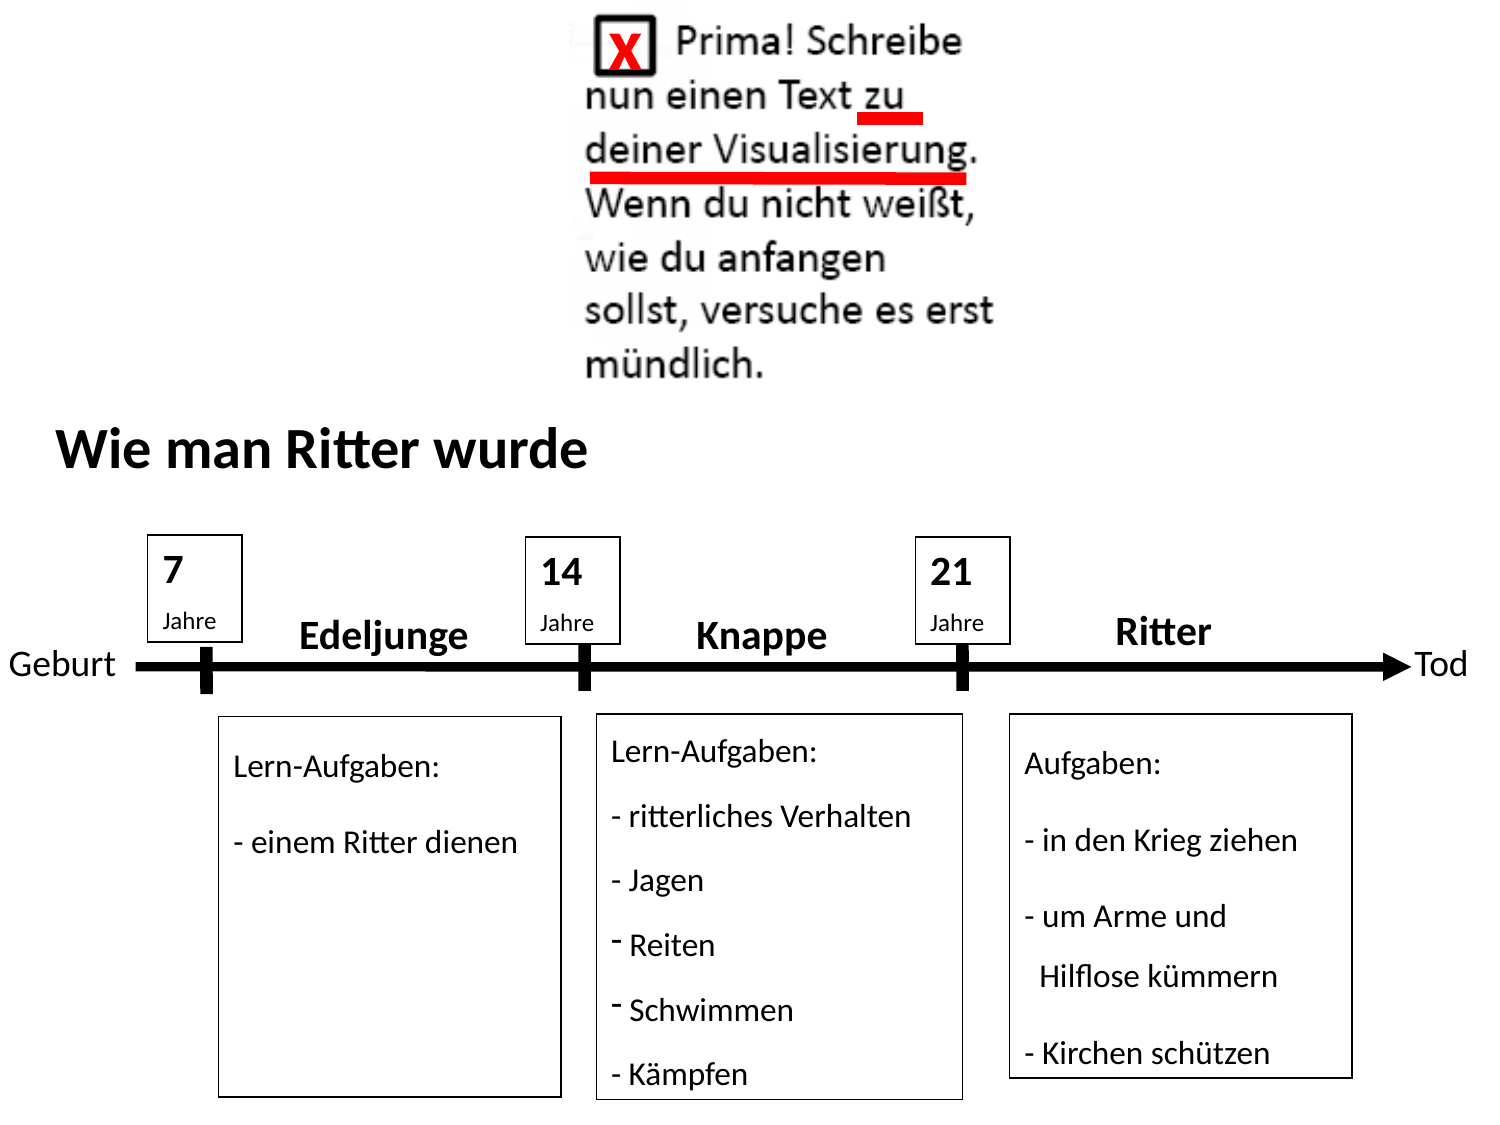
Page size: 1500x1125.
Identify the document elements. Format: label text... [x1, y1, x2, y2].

text_box Ritter [1033, 595, 1294, 661]
text_box 14 Jahre [525, 536, 621, 644]
text_box 21 Jahre [915, 536, 1010, 644]
text_box Wie man Ritter wurde [41, 402, 951, 523]
text_box 7 Jahre [147, 534, 243, 642]
text_box Edeljunge [253, 600, 514, 665]
text_box Geburt [0, 631, 160, 692]
text_box Tod [1399, 631, 1500, 692]
picture [569, 0, 1051, 393]
text_box Lern-Aufgaben: - ritterliches Verhalten - Jagen Reiten Schwimmen - Kämpfen [596, 714, 963, 1100]
text_box Aufgaben: - in den Krieg ziehen - um Arme und Hilflose kümmern - Kirchen schützen [1009, 714, 1353, 1079]
text_box Lern-Aufgaben: - einem Ritter dienen [218, 716, 562, 1098]
text_box Knappe [632, 600, 892, 665]
